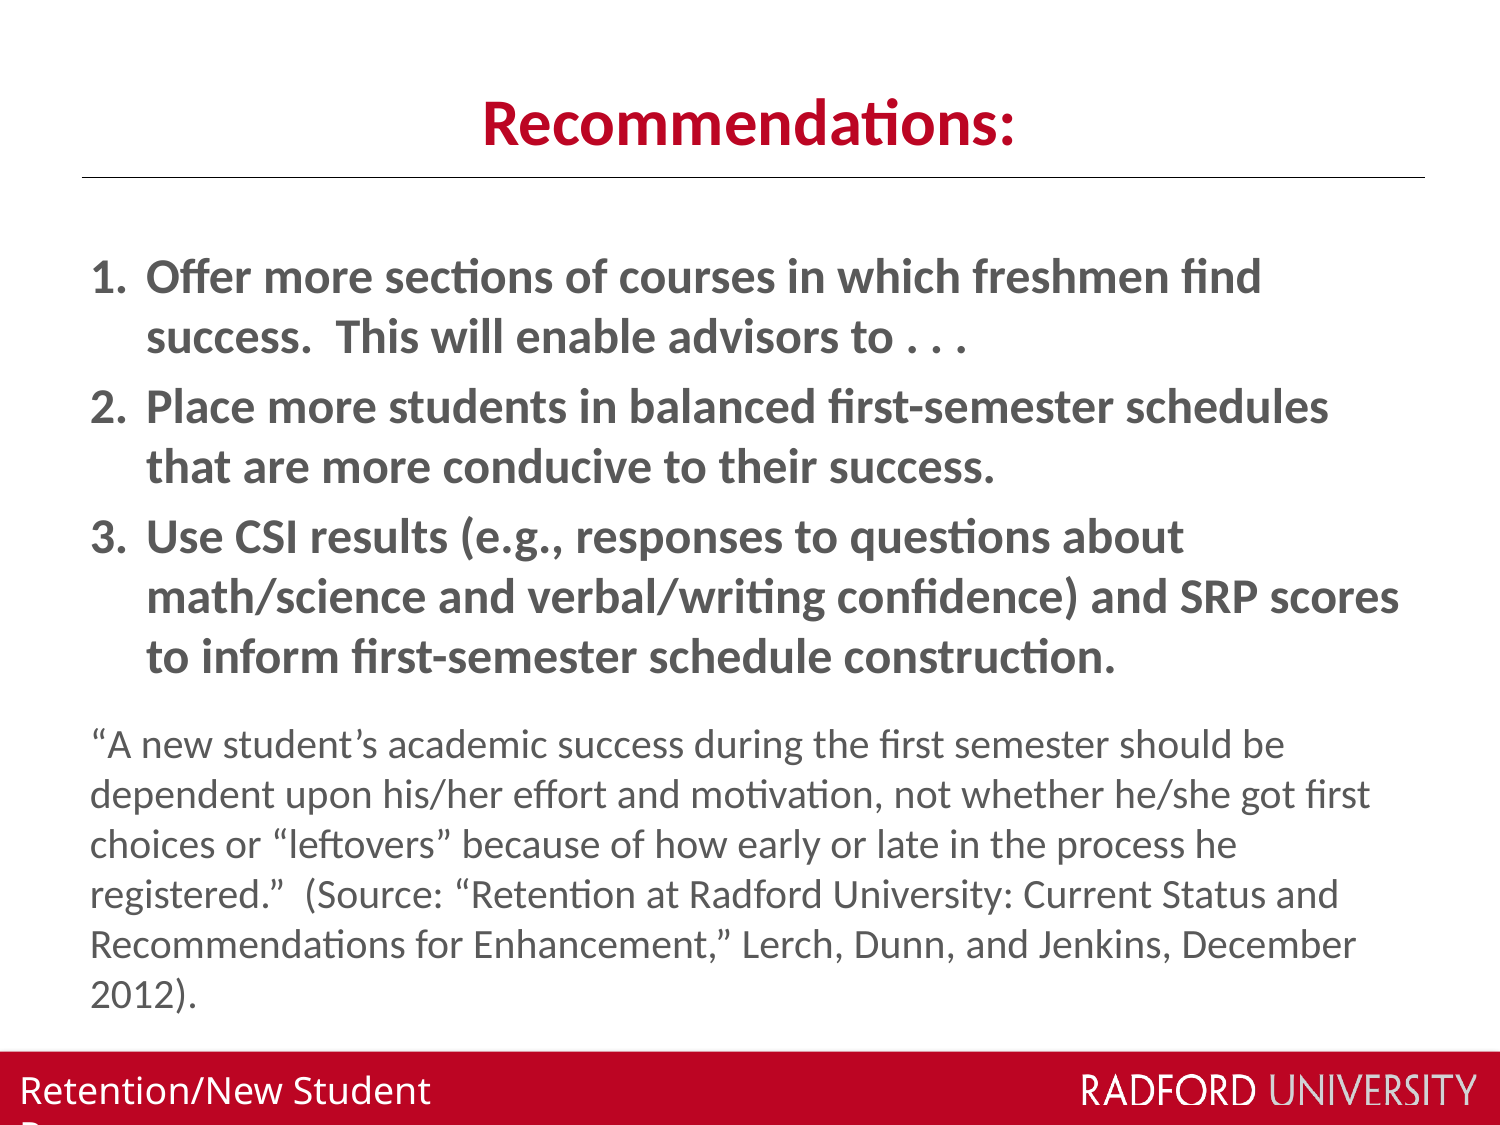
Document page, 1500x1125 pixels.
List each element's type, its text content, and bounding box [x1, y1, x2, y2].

title Recommendations: [75, 71, 1425, 212]
list “A new student’s academic success during the first semester should be dependent upon his/her effort and motivation, not whether he/she got first choices or “leftovers” because of how early or late in the process he registered.” (Source: “Retention at Radford University: Current Status and Recommendations for Enhancement,” Lerch, Dunn, and Jenkins, December 2012). [75, 709, 1425, 1035]
list Offer more sections of courses in which freshmen find success. This will enable advisors to . . . Place more students in balanced first-semester schedules that are more conducive to their success. Use CSI results (e.g., responses to questions about math/science and verbal/writing confidence) and SRP scores to inform first-semester schedule construction. [75, 236, 1425, 709]
list Retention/New Student Programs [4, 1059, 613, 1125]
text_box [103, 525, 1388, 690]
